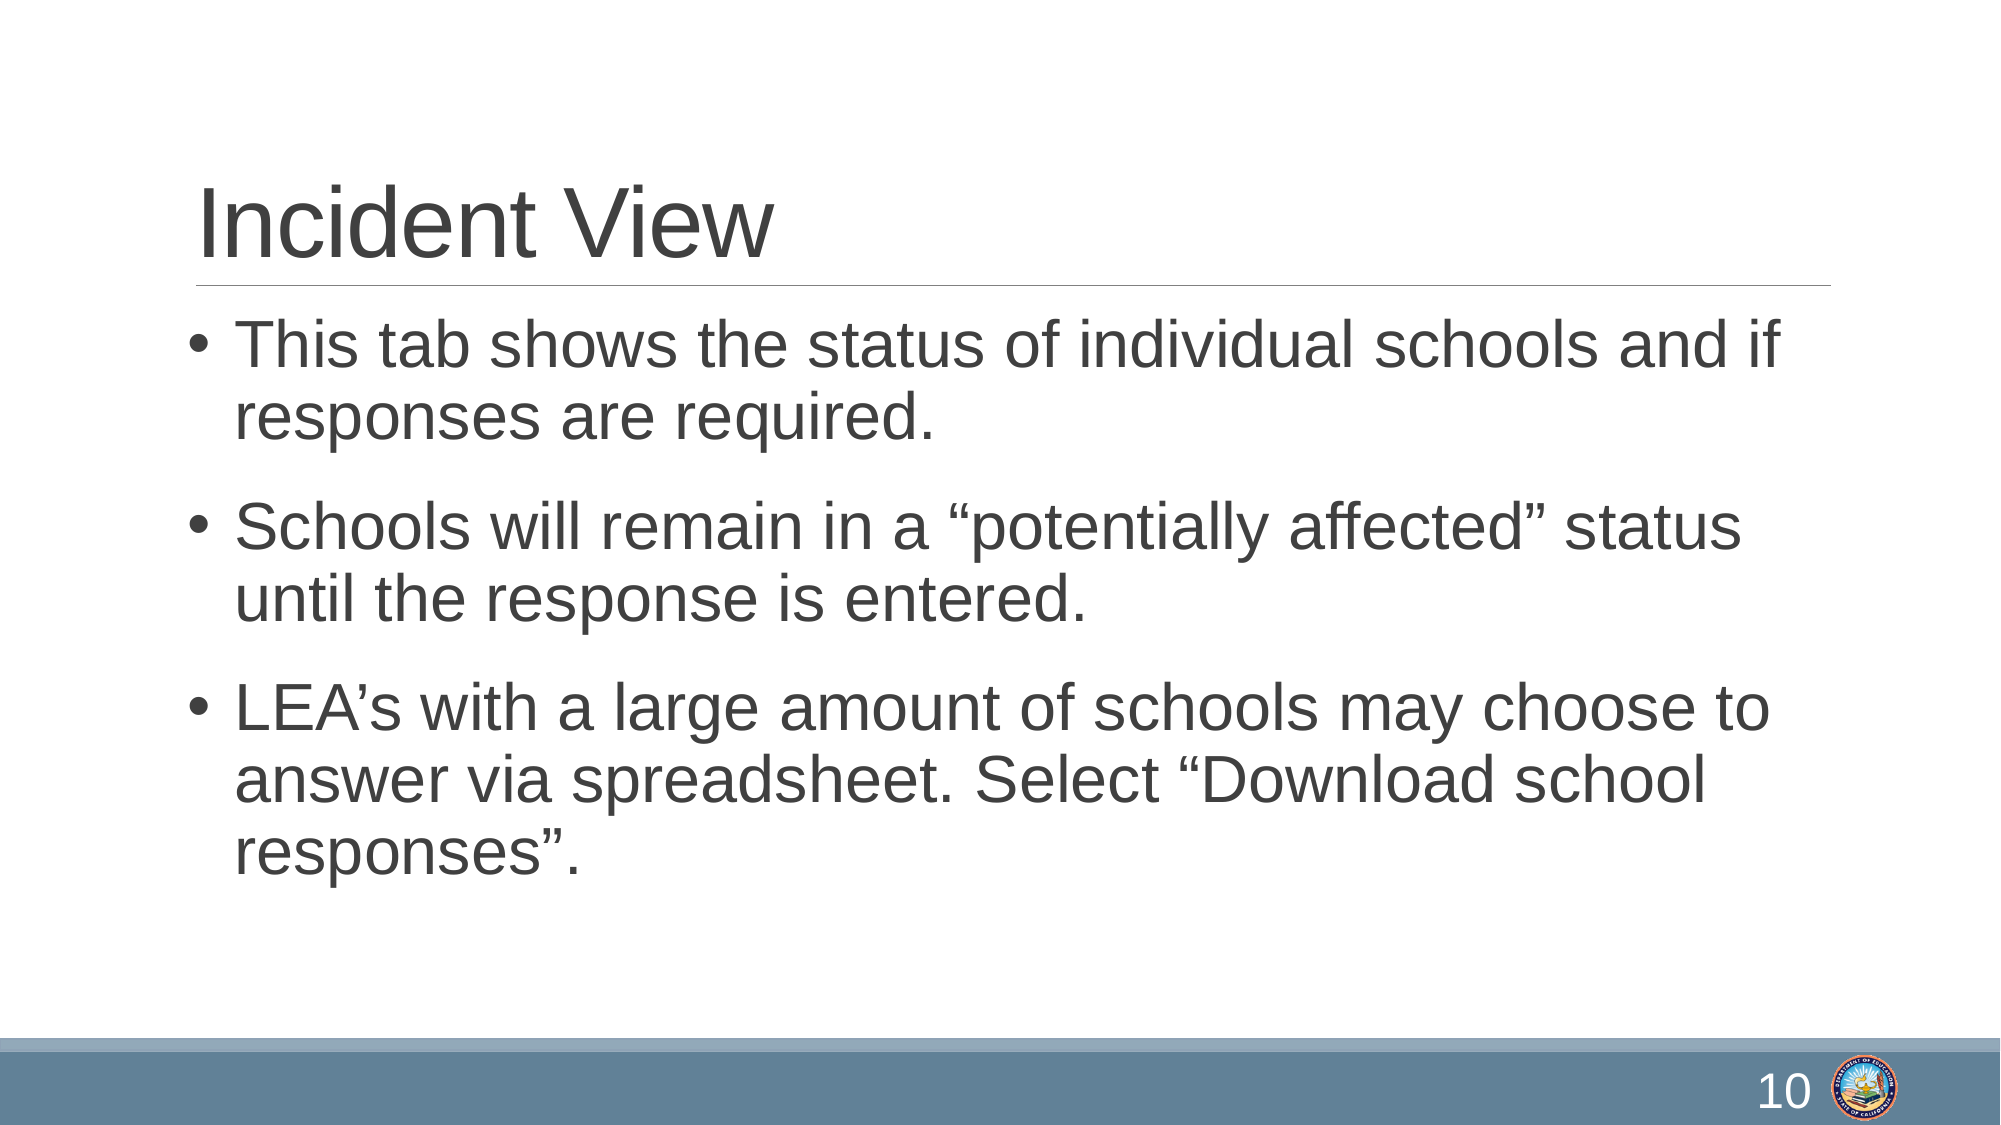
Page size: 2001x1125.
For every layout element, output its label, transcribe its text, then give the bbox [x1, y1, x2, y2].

picture [1831, 1055, 1899, 1122]
slide_number 10 [1611, 1059, 1827, 1119]
title Incident View [180, 47, 1830, 285]
list This tab shows the status of individual schools and if responses are required. Schools will remain in a “potentially affected” status until the response is entered. LEA’s with a large amount of schools may choose to answer via spreadsheet. Select “Download school responses”. [180, 302, 1830, 1018]
